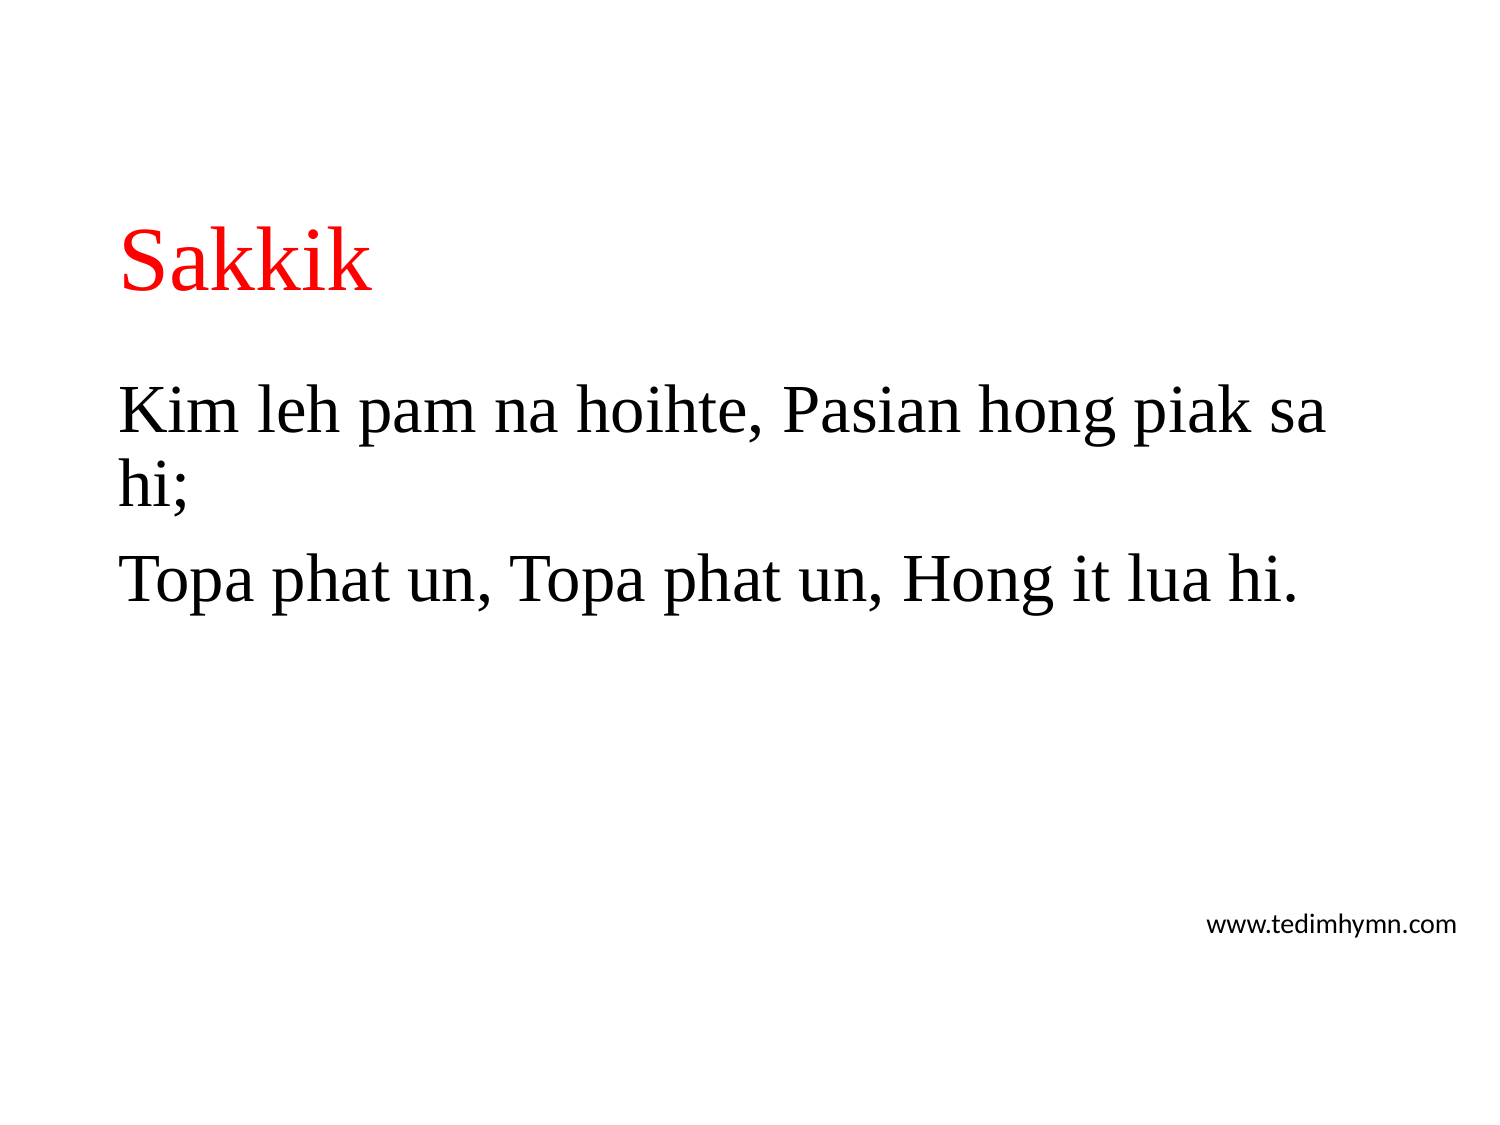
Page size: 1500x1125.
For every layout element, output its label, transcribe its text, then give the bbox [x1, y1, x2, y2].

list Kim leh pam na hoihte, Pasian hong piak sa hi; Topa phat un, Topa phat un, Hong it lua hi. [103, 365, 1397, 901]
text_box www.tedimhymn.com [1191, 897, 1500, 947]
title Sakkik [103, 200, 1397, 322]
